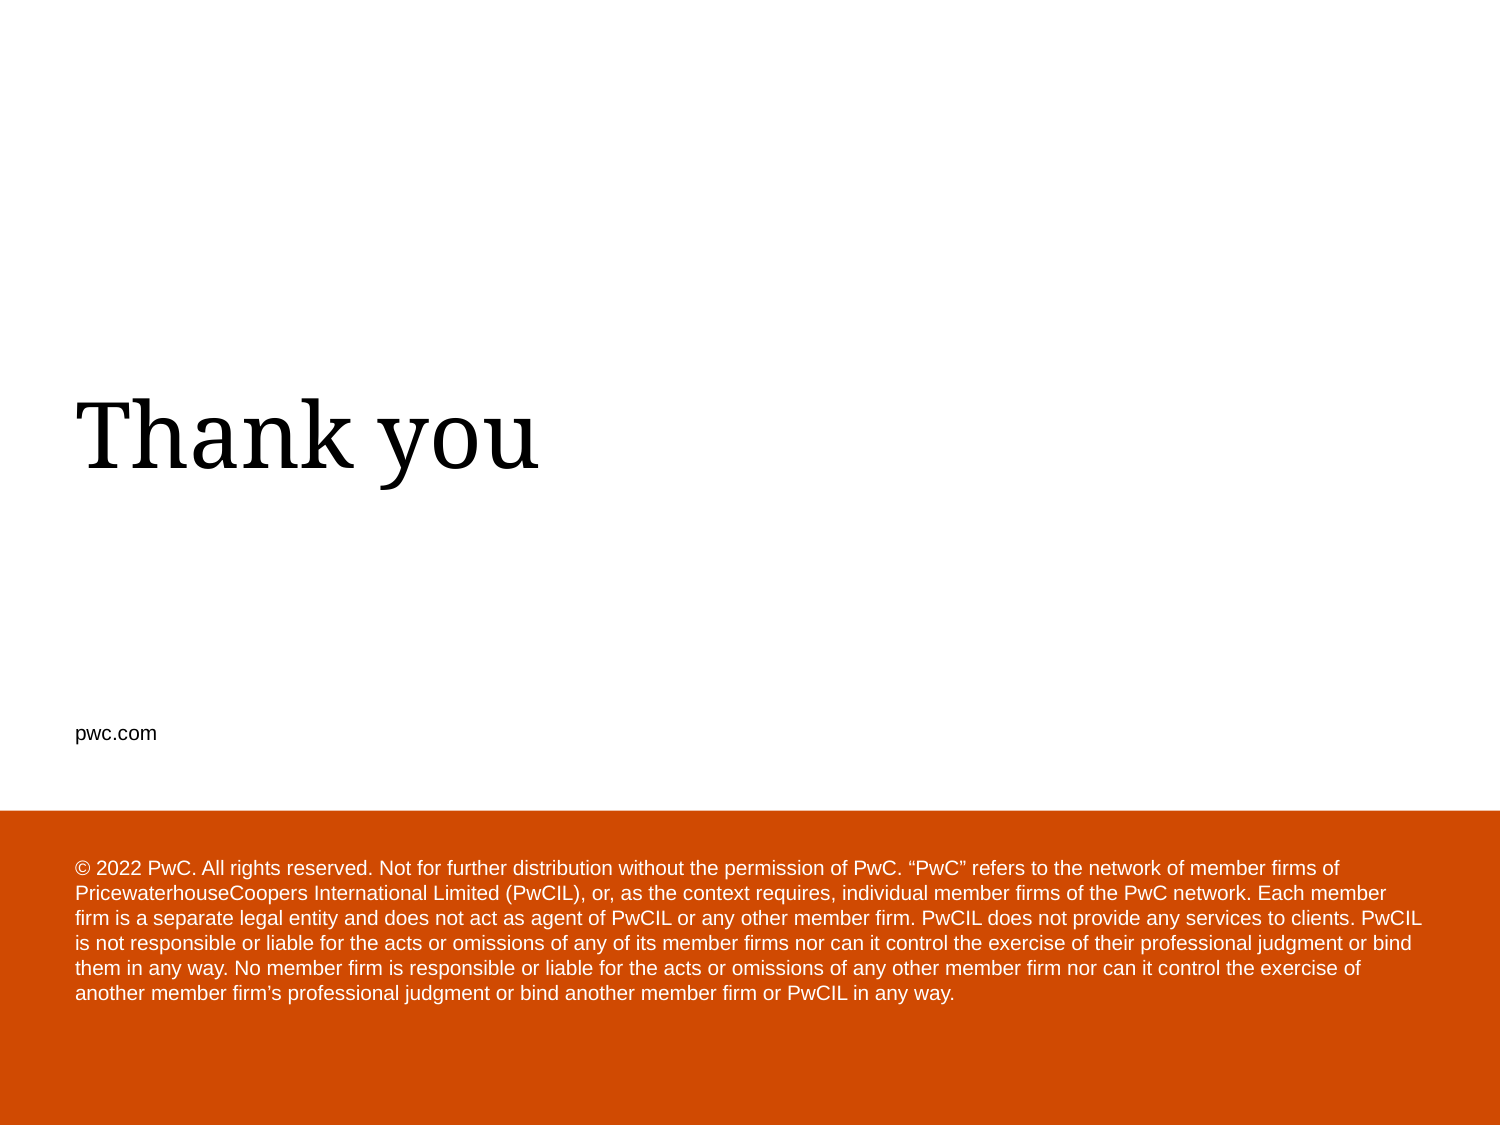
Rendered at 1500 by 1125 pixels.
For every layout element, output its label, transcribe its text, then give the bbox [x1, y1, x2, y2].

title Thank you [75, 75, 728, 488]
list © 2022 PwC. All rights reserved. Not for further distribution without the permission of PwC. “PwC” refers to the network of member firms of PricewaterhouseCoopers International Limited (PwCIL), or, as the context requires, individual member firms of the PwC network. Each member firm is a separate legal entity and does not act as agent of PwCIL or any other member firm. PwCIL does not provide any services to clients. PwCIL is not responsible or liable for the acts or omissions of any of its member firms nor can it control the exercise of their professional judgment or bind them in any way. No member firm is responsible or liable for the acts or omissions of any other member firm nor can it control the exercise of another member firm’s professional judgment or bind another member firm or PwCIL in any way. [75, 855, 1425, 1080]
